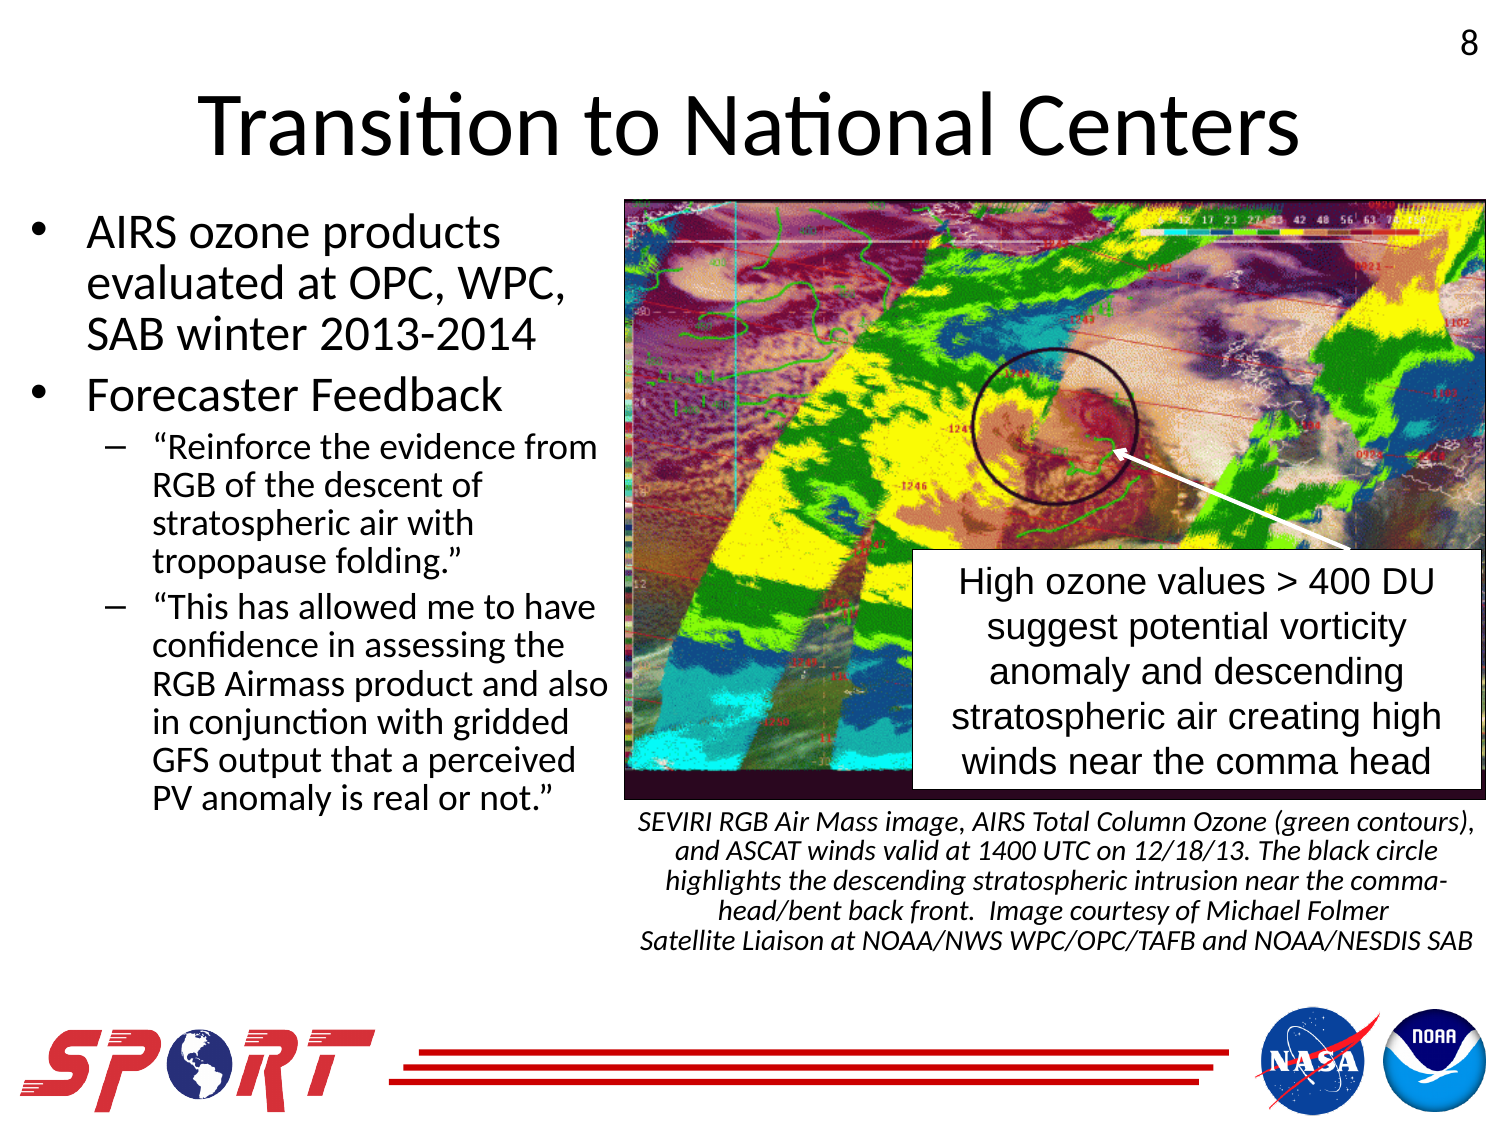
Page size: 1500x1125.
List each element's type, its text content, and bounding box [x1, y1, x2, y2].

picture [1246, 1002, 1486, 1120]
picture [13, 1012, 389, 1120]
text_box SEVIRI RGB Air Mass image, AIRS Total Column Ozone (green contours), and ASCAT winds valid at 1400 UTC on 12/18/13. The black circle highlights the descending stratospheric intrusion near the comma-head/bent back front. Image courtesy of Michael Folmer Satellite Liaison at NOAA/NWS WPC/OPC/TAFB and NOAA/NESDIS SAB [614, 800, 1500, 964]
list AIRS ozone products evaluated at OPC, WPC, SAB winter 2013-2014 Forecaster Feedback “Reinforce the evidence from RGB of the descent of stratospheric air with tropopause folding.” “This has allowed me to have confidence in assessing the RGB Airmass product and also in conjunction with gridded GFS output that a perceived PV anomaly is real or not.” [15, 200, 622, 943]
picture [624, 199, 1487, 801]
title Transition to National Centers [75, 25, 1425, 200]
text_box 8 [1445, 10, 1484, 71]
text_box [1112, 449, 1351, 551]
